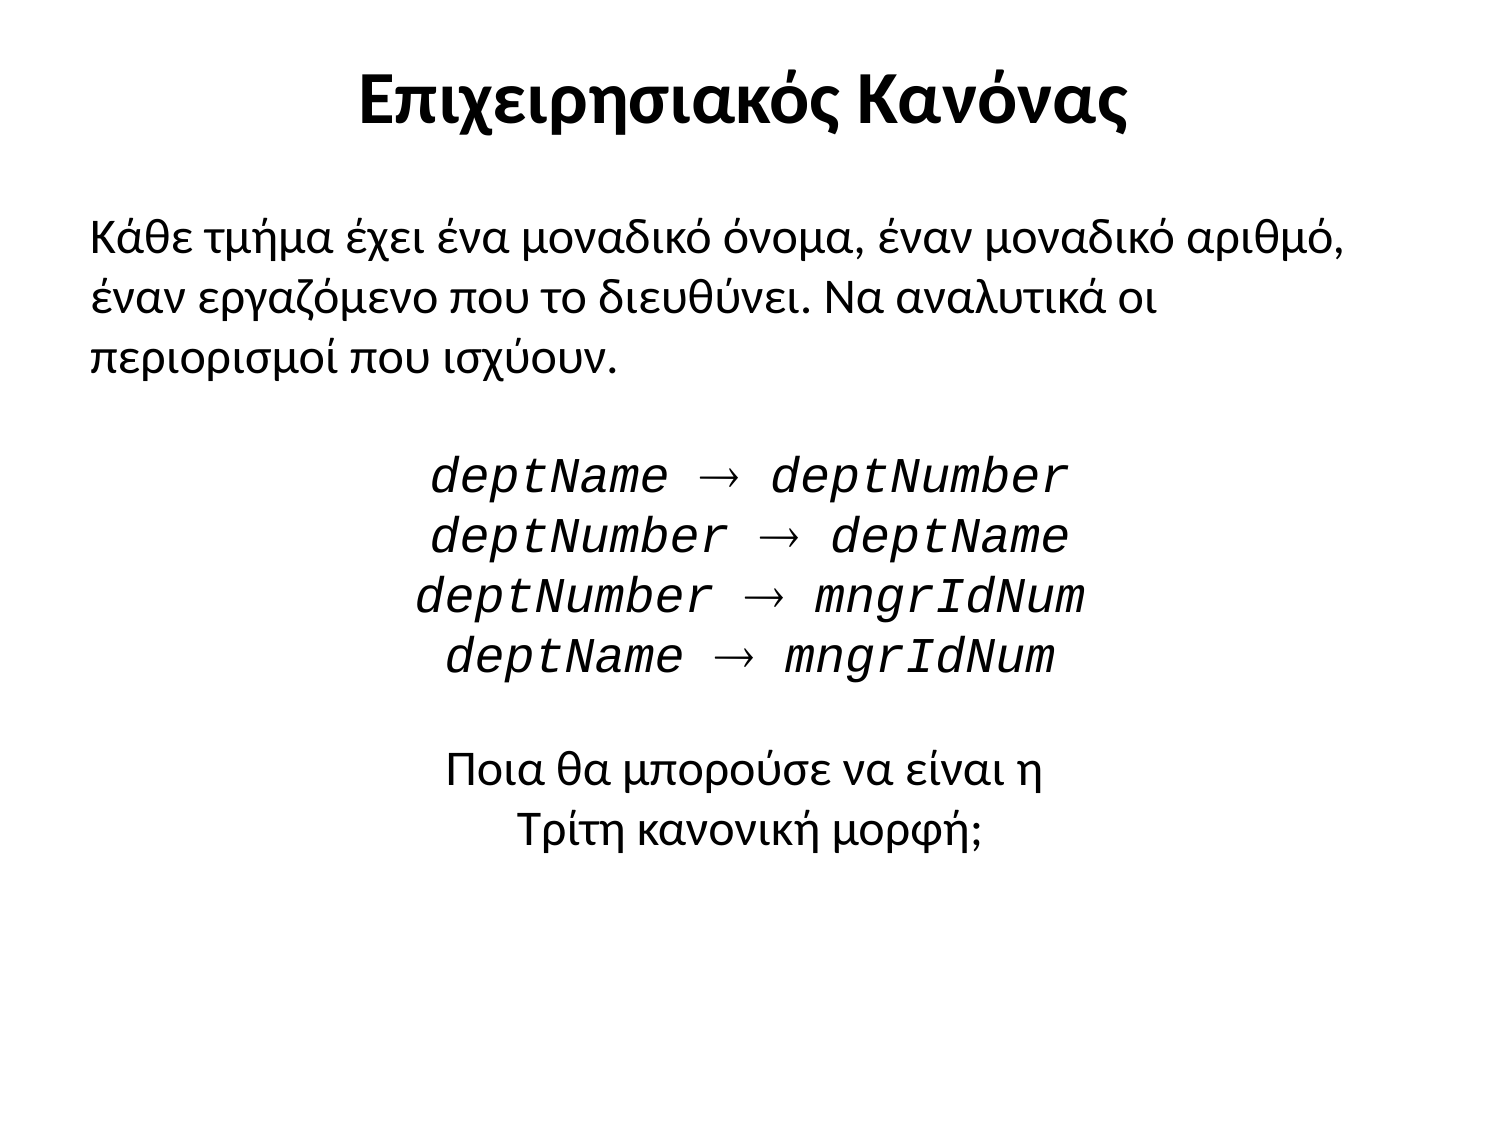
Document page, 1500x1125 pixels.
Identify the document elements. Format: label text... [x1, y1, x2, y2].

text_box deptName  deptNumber deptNumber  deptName deptNumber  mngrIdNum deptName  mngrIdNum [399, 434, 1101, 690]
title Επιχειρησιακός Κανόνας [76, 19, 1427, 169]
list Κάθε τμήμα έχει ένα μοναδικό όνομα, έναν μοναδικό αριθμό, έναν εργαζόμενο που το διευθύνει. Να αναλυτικά οι περιορισμοί που ισχύουν. [75, 196, 1425, 418]
text_box Ποια θα μπορούσε να είναι η Τρίτη κανονική μορφή; [302, 727, 1198, 863]
